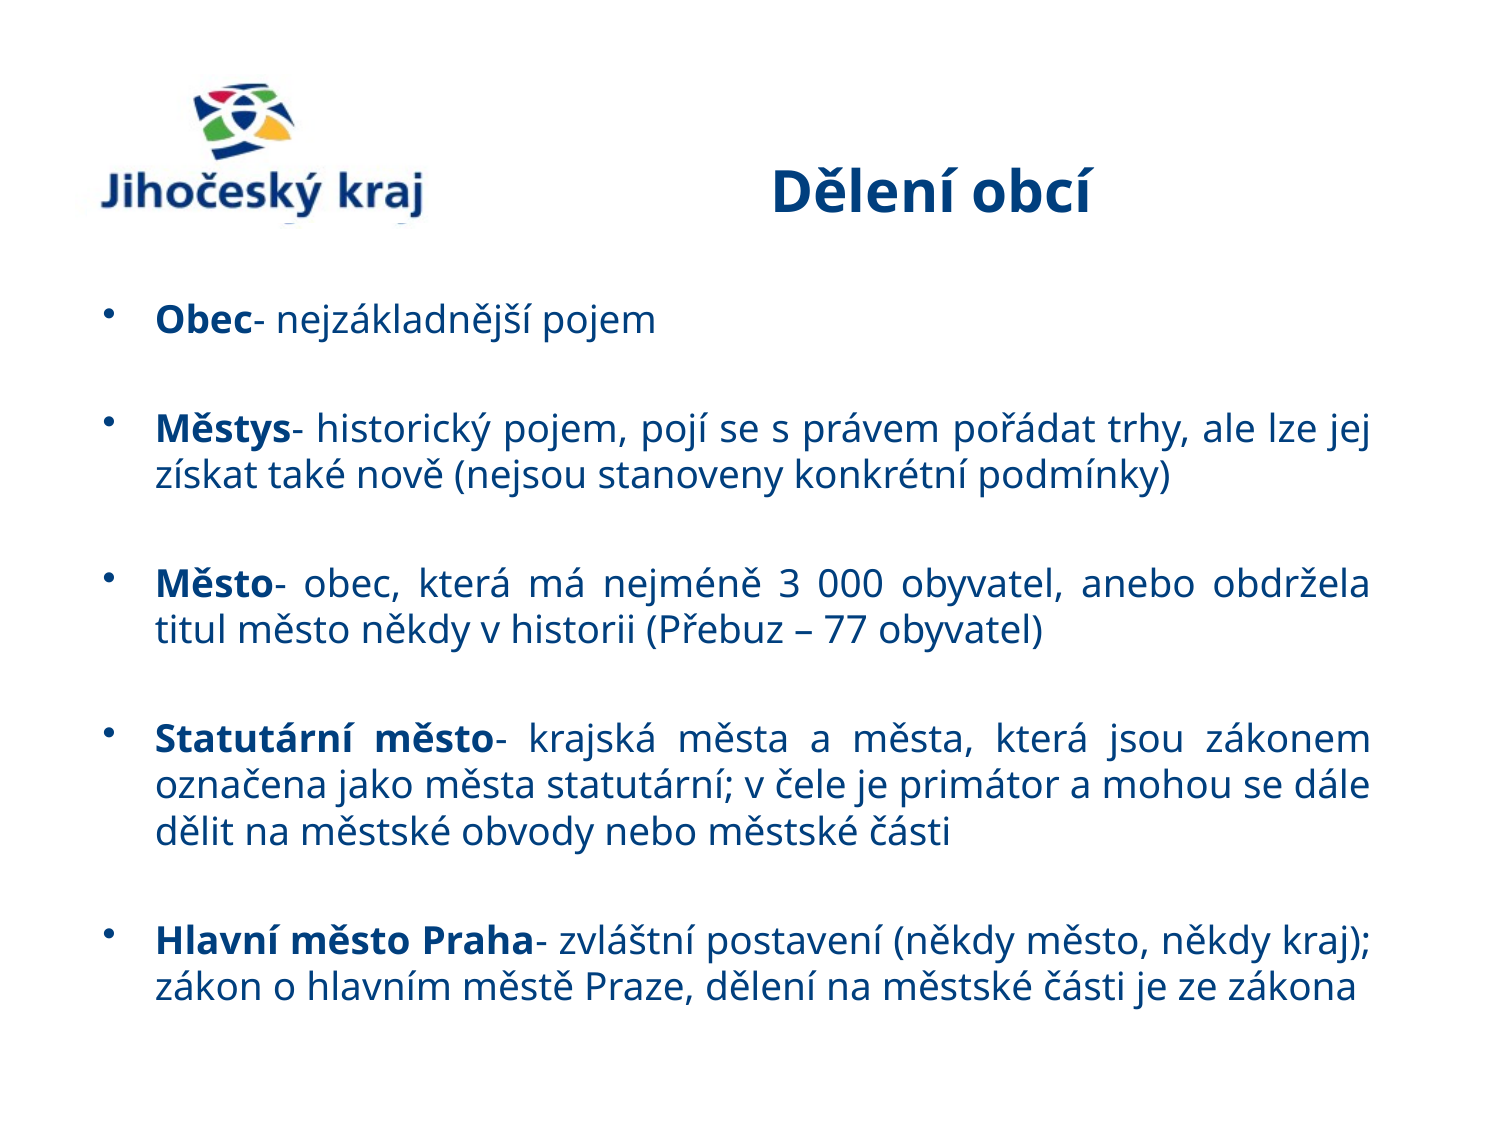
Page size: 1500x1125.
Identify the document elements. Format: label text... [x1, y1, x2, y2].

picture [75, 74, 438, 229]
title Dělení obcí [474, 99, 1388, 279]
list Obec- nejzákladnější pojem Městys- historický pojem, pojí se s právem pořádat trhy, ale lze jej získat také nově (nejsou stanoveny konkrétní podmínky) Město- obec, která má nejméně 3 000 obyvatel, anebo obdržela titul město někdy v historii (Přebuz – 77 obyvatel) Statutární město- krajská města a města, která jsou zákonem označena jako města statutární; v čele je primátor a mohou se dále dělit na městské obvody nebo městské části Hlavní město Praha- zvláštní postavení (někdy město, někdy kraj); zákon o hlavním městě Praze, dělení na městské části je ze zákona [87, 287, 1388, 1059]
